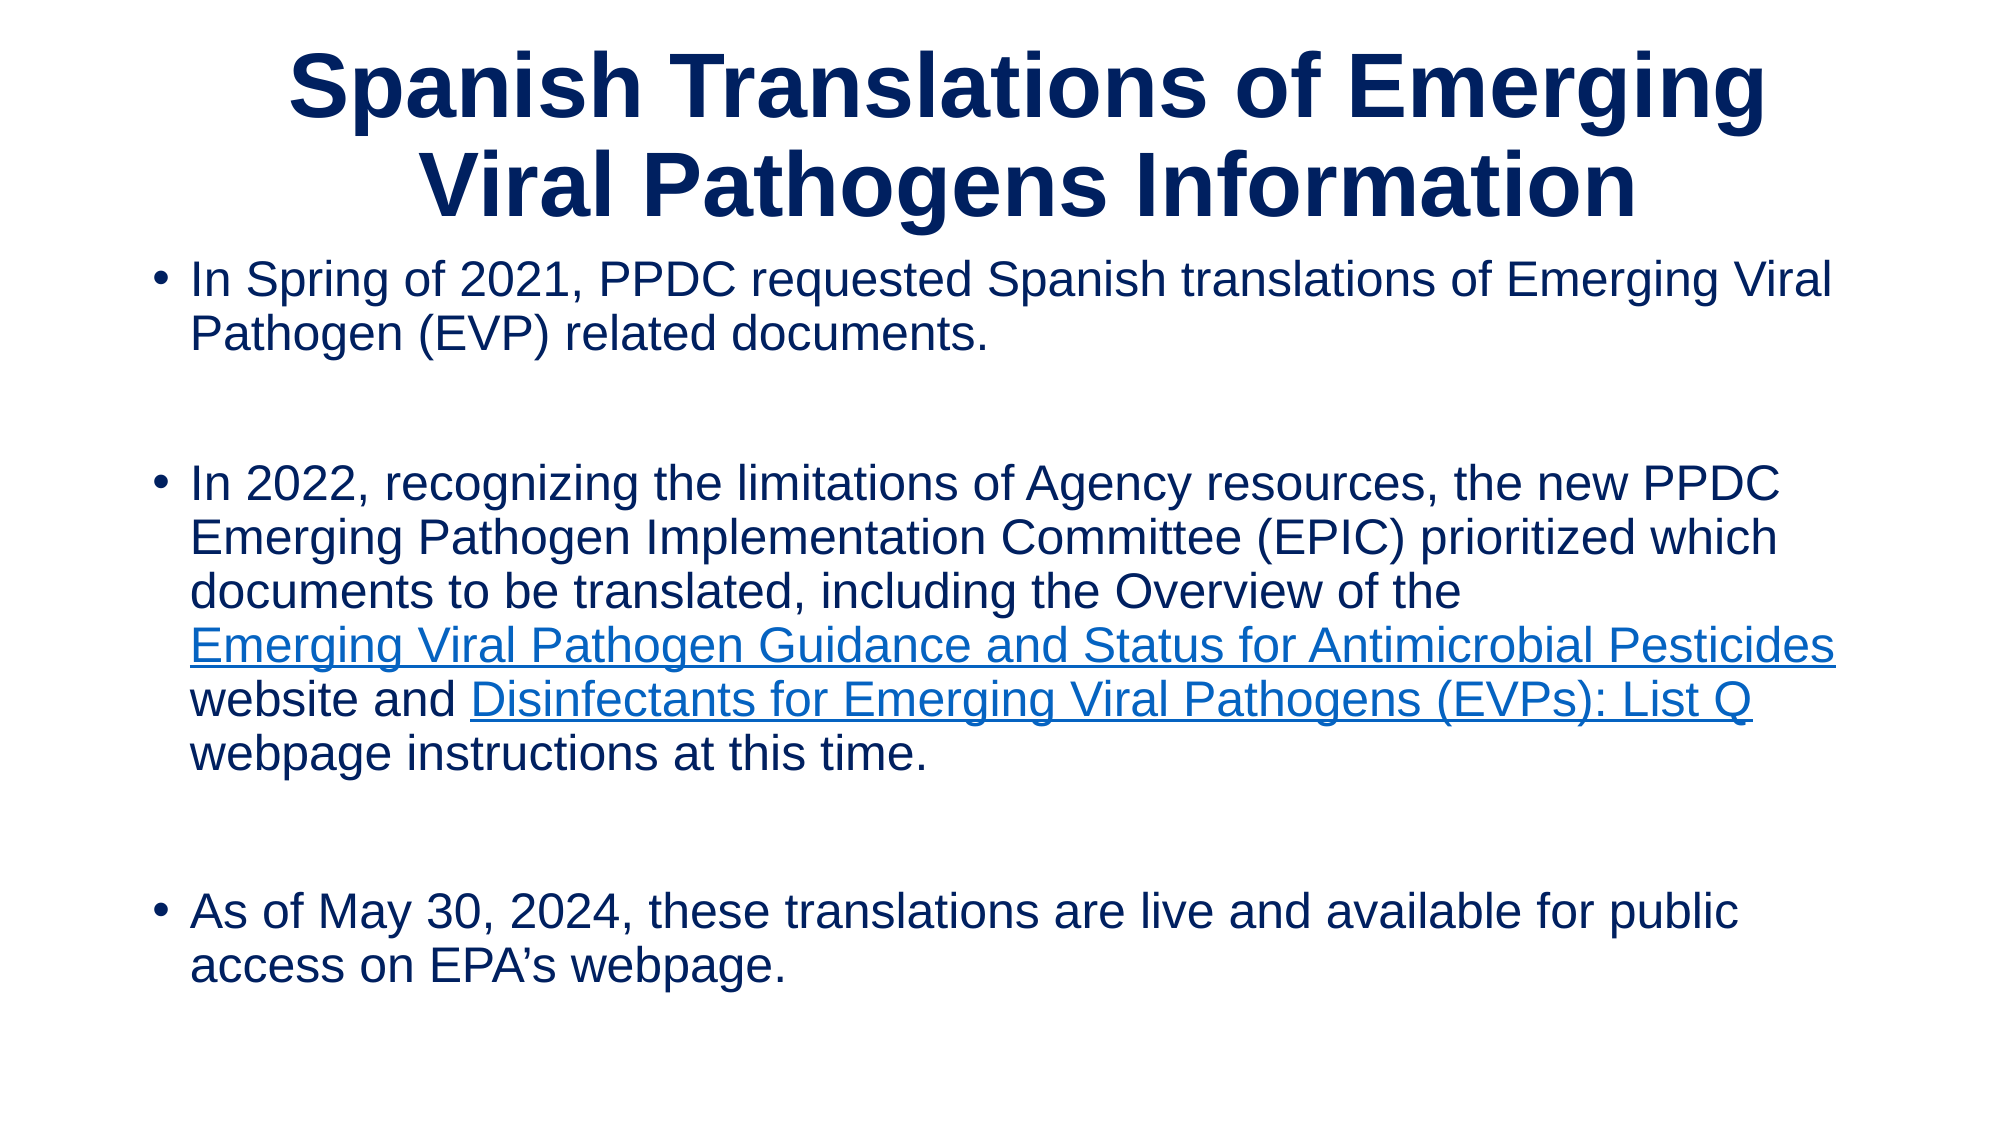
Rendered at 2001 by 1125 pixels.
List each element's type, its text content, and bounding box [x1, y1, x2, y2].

title Spanish Translations of Emerging Viral Pathogens Information [167, 28, 1893, 246]
list In Spring of 2021, PPDC requested Spanish translations of Emerging Viral Pathogen (EVP) related documents. In 2022, recognizing the limitations of Agency resources, the new PPDC Emerging Pathogen Implementation Committee (EPIC) prioritized which documents to be translated, including the Overview of the Emerging Viral Pathogen Guidance and Status for Antimicrobial Pesticides website and Disinfectants for Emerging Viral Pathogens (EVPs): List Q webpage instructions at this time. As of May 30, 2024, these translations are live and available for public access on EPA’s webpage. [137, 245, 1863, 1096]
